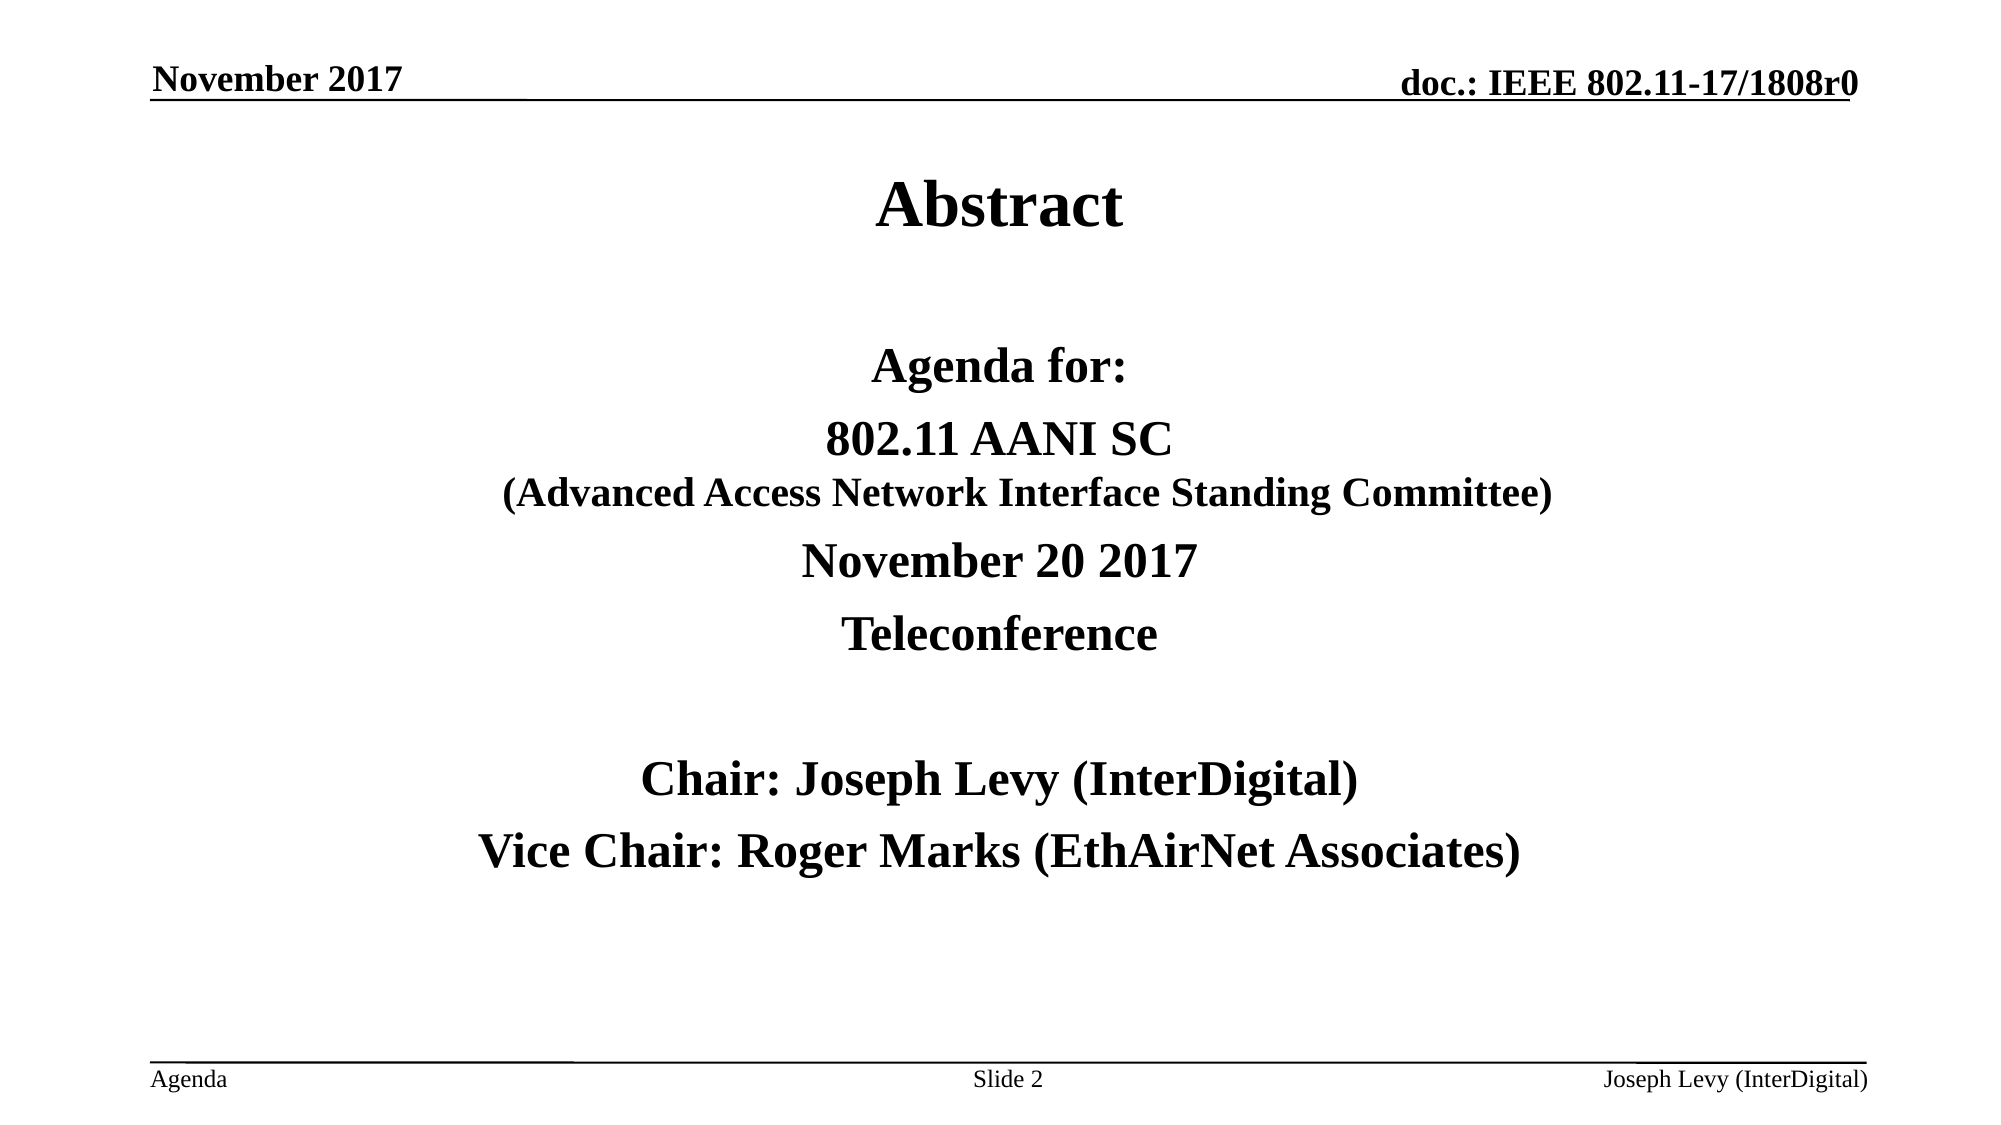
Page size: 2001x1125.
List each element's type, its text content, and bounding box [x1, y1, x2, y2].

title Abstract [149, 112, 1850, 288]
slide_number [152, 54, 563, 100]
footer Joseph Levy (InterDigital) [1171, 1061, 1869, 1093]
slide_number Slide 2 [950, 1061, 1067, 1123]
list Agenda for: 802.11 AANI SC (Advanced Access Network Interface Standing Committee) November 20 2017 Teleconference Chair: Joseph Levy (InterDigital) Vice Chair: Roger Marks (EthAirNet Associates) [149, 324, 1850, 1000]
